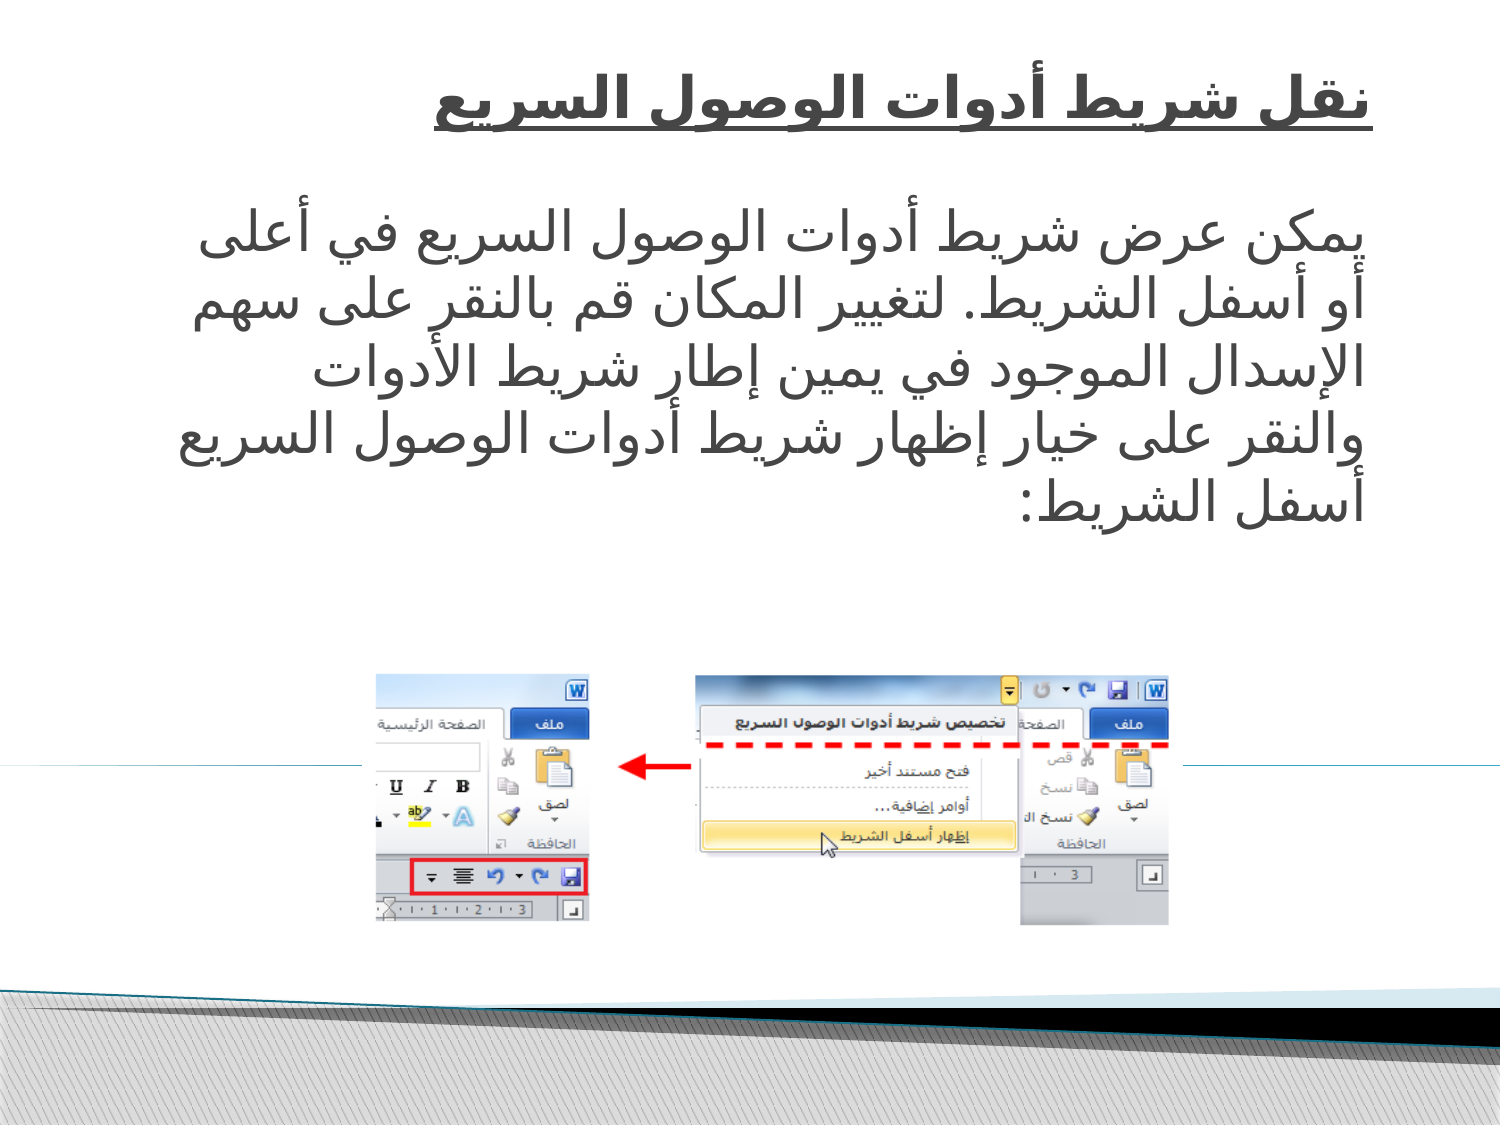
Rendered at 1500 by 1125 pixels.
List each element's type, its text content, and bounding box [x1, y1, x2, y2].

picture [5, 1008, 1500, 1066]
subtitle يمكن عرض شريط أدوات الوصول السريع في أعلى أو أسفل الشريط. لتغيير المكان قم بالنقر على سهم الإسدال الموجود في يمين إطار شريط الأدوات والنقر على خيار إظهار شريط أدوات الوصول السريع أسفل الشريط: [150, 187, 1375, 988]
picture [362, 662, 1184, 937]
title نقل شريط أدوات الوصول السريع [112, 37, 1388, 138]
